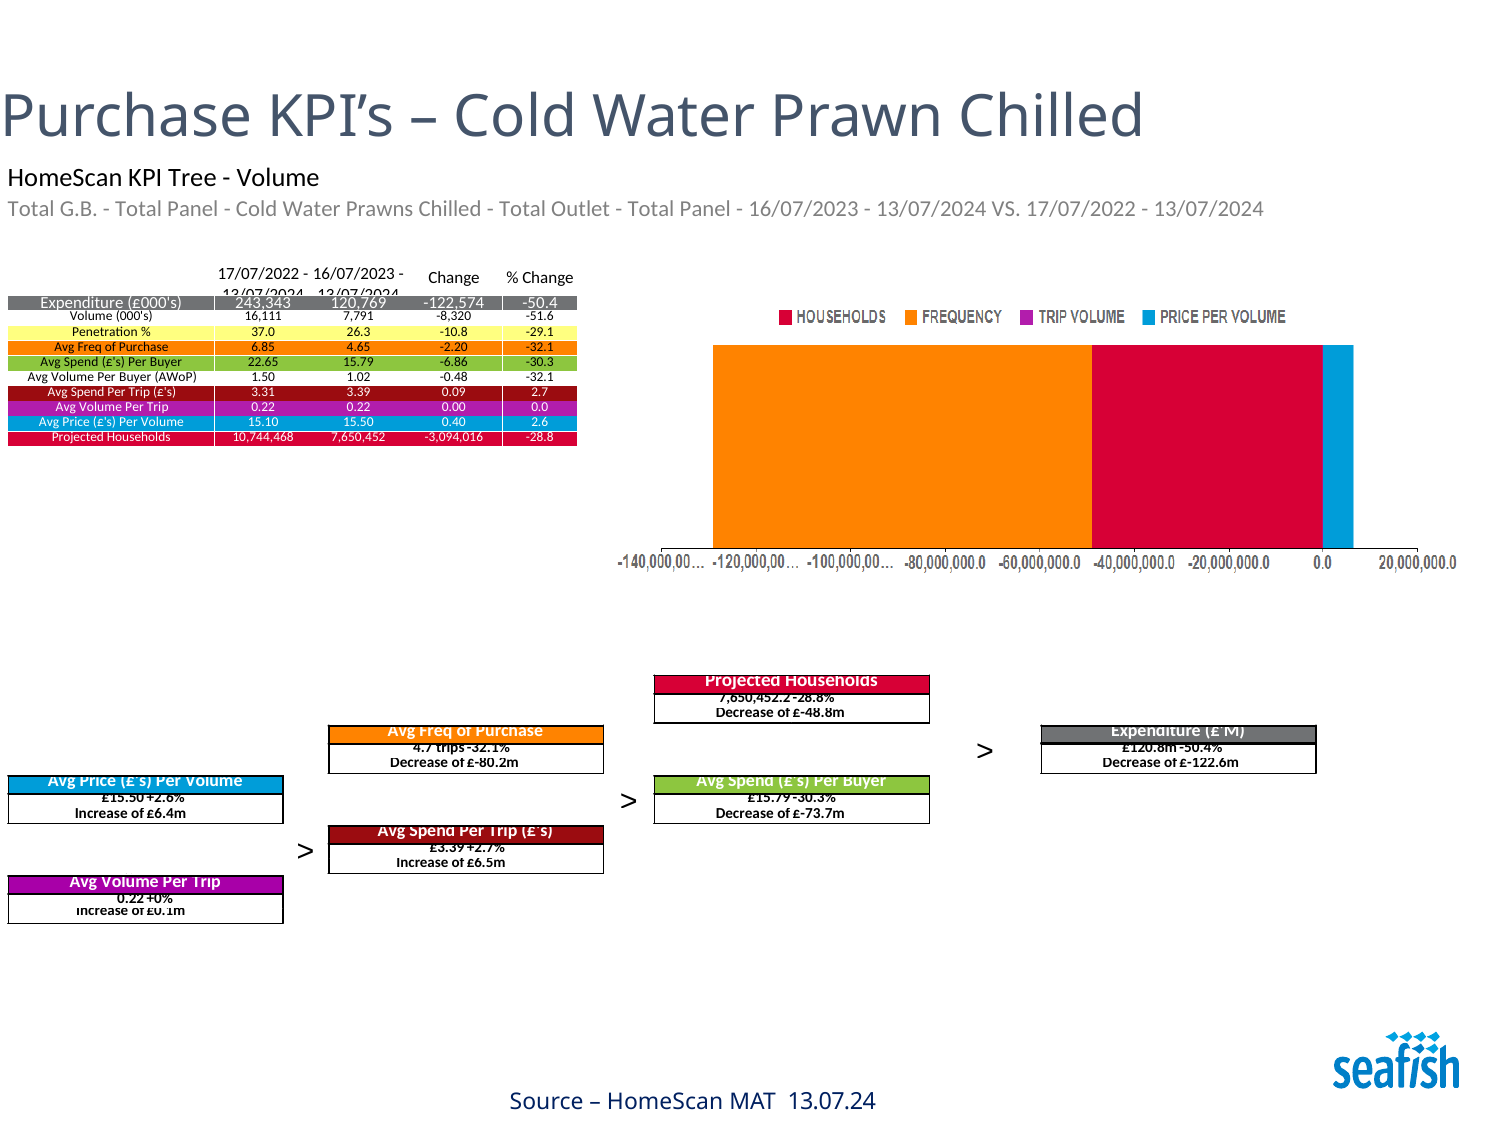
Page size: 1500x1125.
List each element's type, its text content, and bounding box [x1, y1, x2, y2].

picture [0, 113, 1500, 950]
text_box Purchase KPI’s – Cold Water Prawn Chilled [0, 78, 1500, 113]
picture [782, 1082, 1047, 1119]
text_box Source – HomeScan MAT [349, 1073, 799, 1123]
